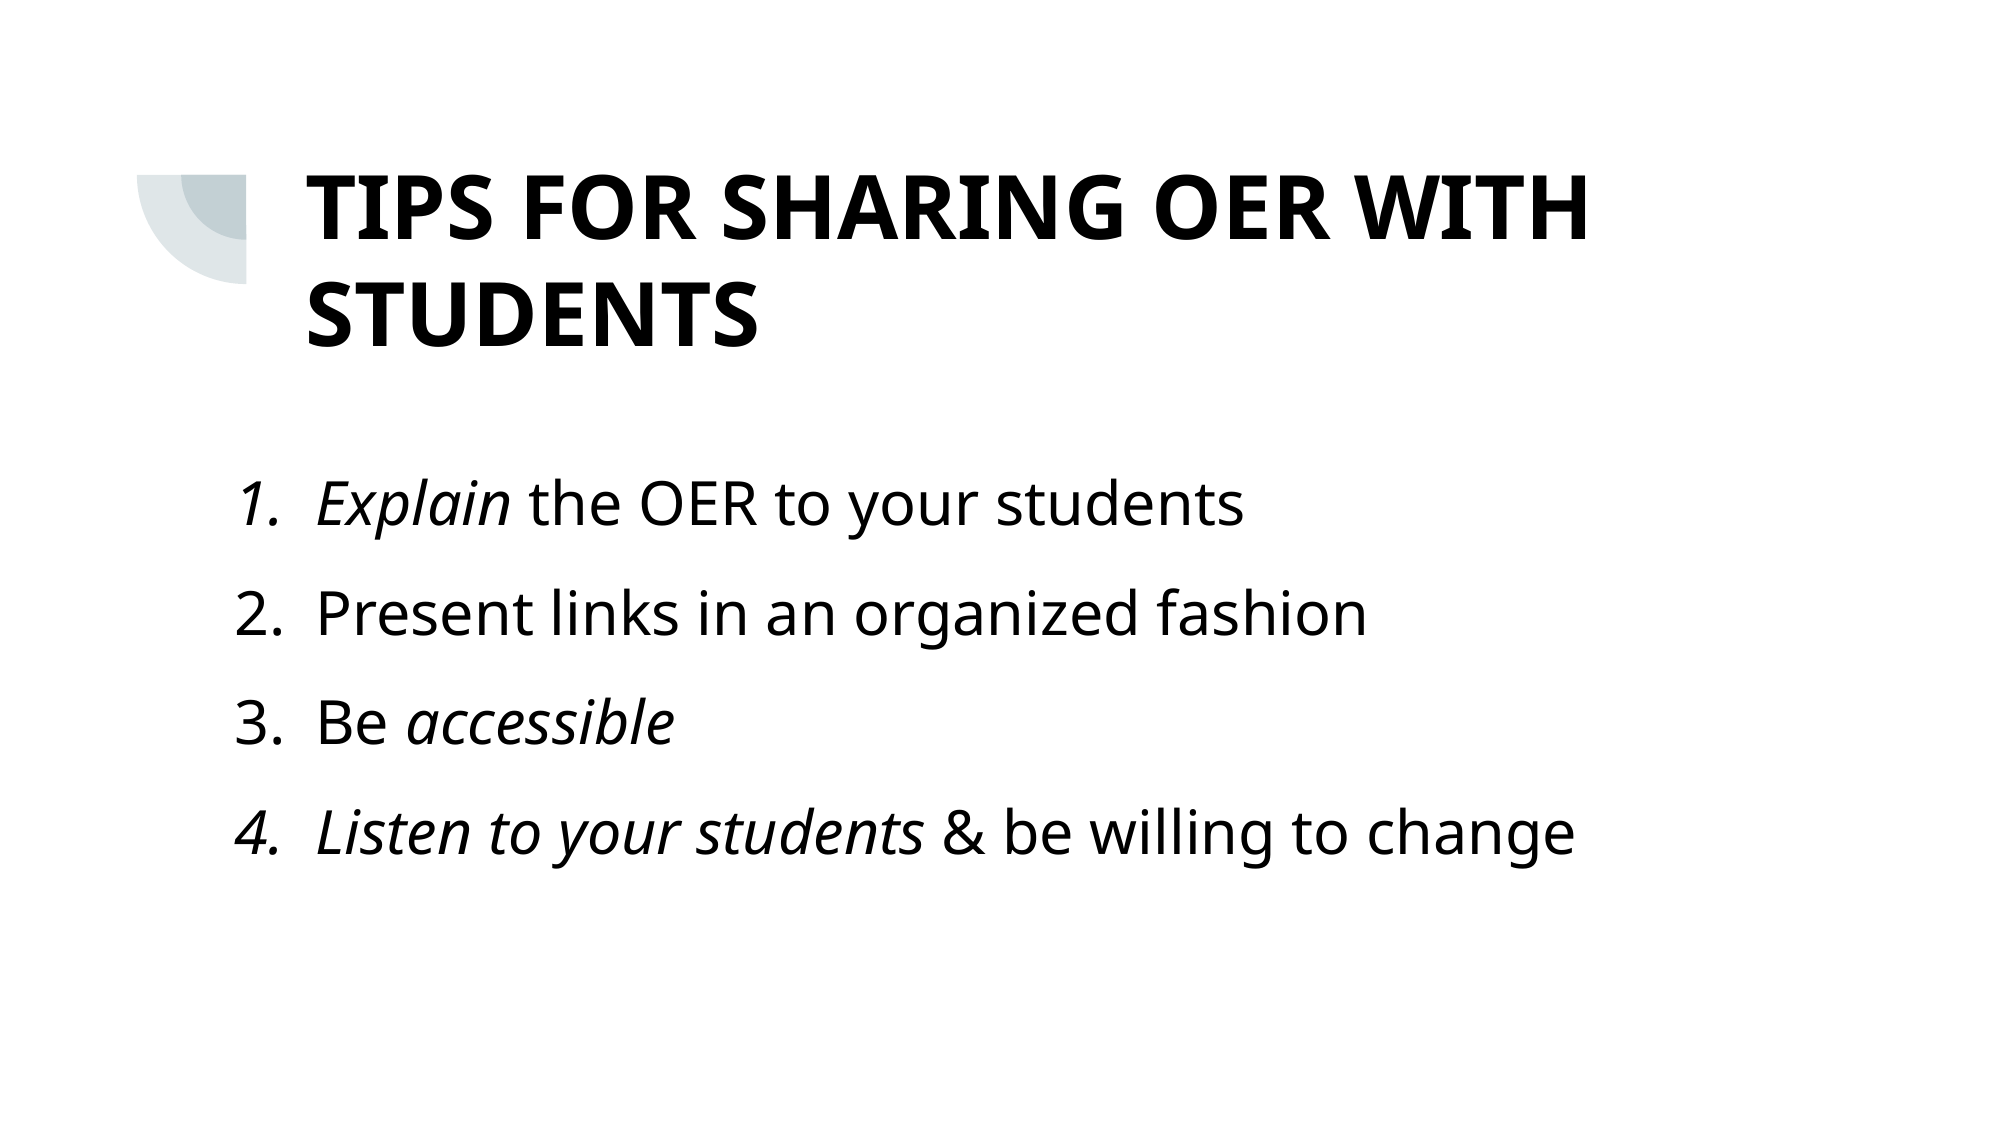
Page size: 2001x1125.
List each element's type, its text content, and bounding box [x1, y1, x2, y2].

title Tips for sharing OER with students [285, 130, 1823, 350]
list Explain the OER to your students Present links in an organized fashion Be accessible Listen to your students & be willing to change [195, 407, 1941, 1012]
